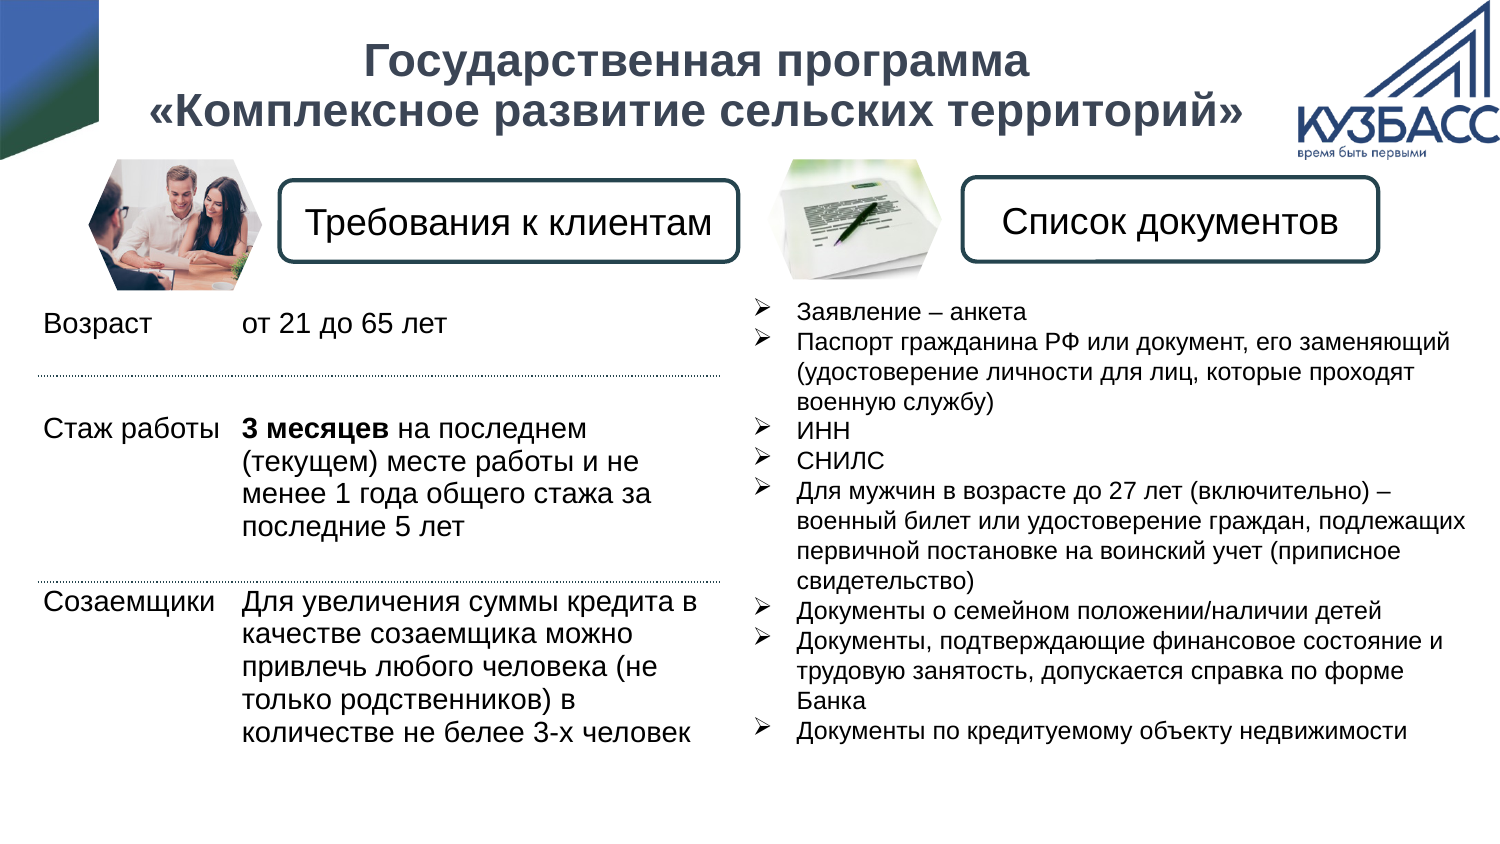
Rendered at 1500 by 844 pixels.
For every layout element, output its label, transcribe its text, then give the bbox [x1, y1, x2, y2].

picture [0, 0, 263, 291]
table_cell Для увеличения суммы кредита в качестве созаемщика можно привлечь любого человека (не только родственников) в количестве не белее 3-х человек [237, 582, 720, 812]
table_header Возраст [38, 304, 237, 376]
table_cell Стаж работы [38, 376, 237, 582]
title Государственная программа «Комплексное развитие сельских территорий» [112, 13, 1282, 160]
text_box Требования к клиентам [277, 178, 741, 264]
text_box Заявление – анкета Паспорт гражданина РФ или документ, его заменяющий (удостоверение личности для лиц, которые проходят военную службу) ИНН СНИЛС Для мужчин в возрасте до 27 лет (включительно) – военный билет или удостоверение граждан, подлежащих первичной постановке на воинский учет (приписное свидетельство) Документы о семейном положении/наличии детей Документы, подтверждающие финансовое состояние и трудовую занятость, допускается справка по форме Банка Документы по кредитуемому объекту недвижимости [738, 287, 1483, 752]
table_cell Созаемщики [38, 582, 237, 812]
table_header от 21 до 65 лет [237, 304, 720, 376]
table_cell 3 месяцев на последнем (текущем) месте работы и не менее 1 года общего стажа за последние 5 лет [237, 376, 720, 582]
picture [1298, 0, 1500, 160]
picture [767, 159, 943, 280]
text_box Список документов [960, 175, 1381, 264]
